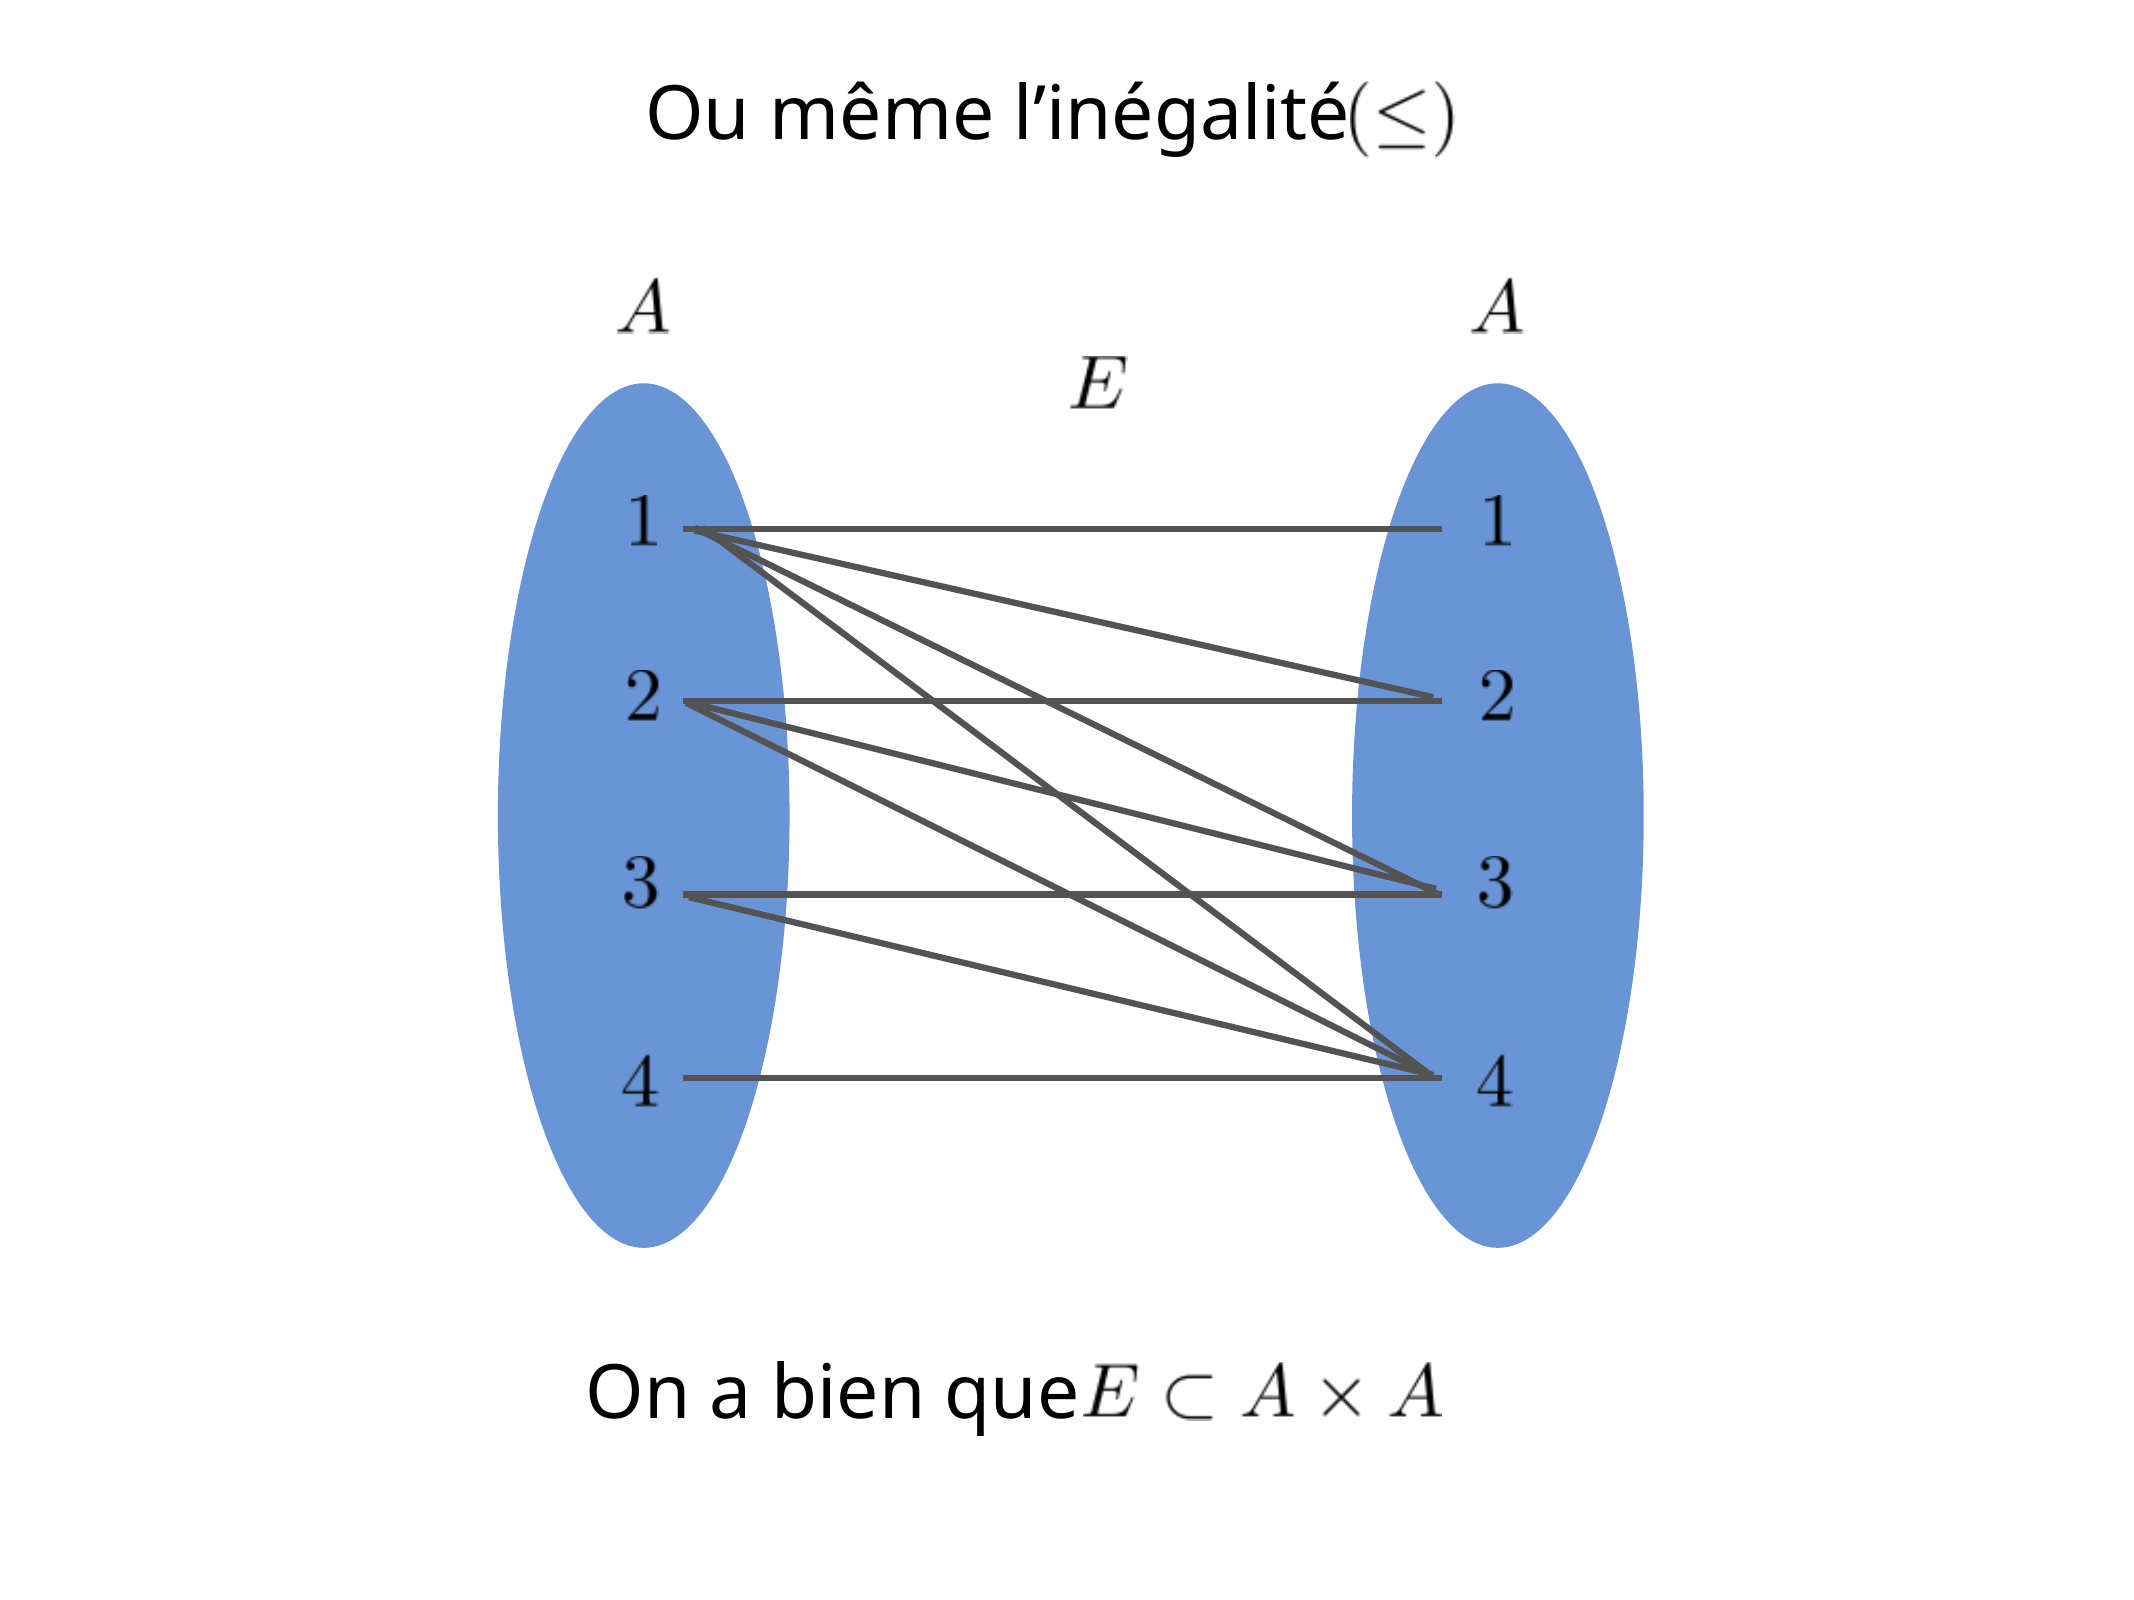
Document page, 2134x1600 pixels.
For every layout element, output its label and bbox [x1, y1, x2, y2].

text_box [681, 58, 1455, 161]
text_box [1351, 276, 1644, 1249]
text_box [605, 1337, 1442, 1440]
text_box [497, 276, 790, 1249]
text_box [683, 355, 1443, 1078]
